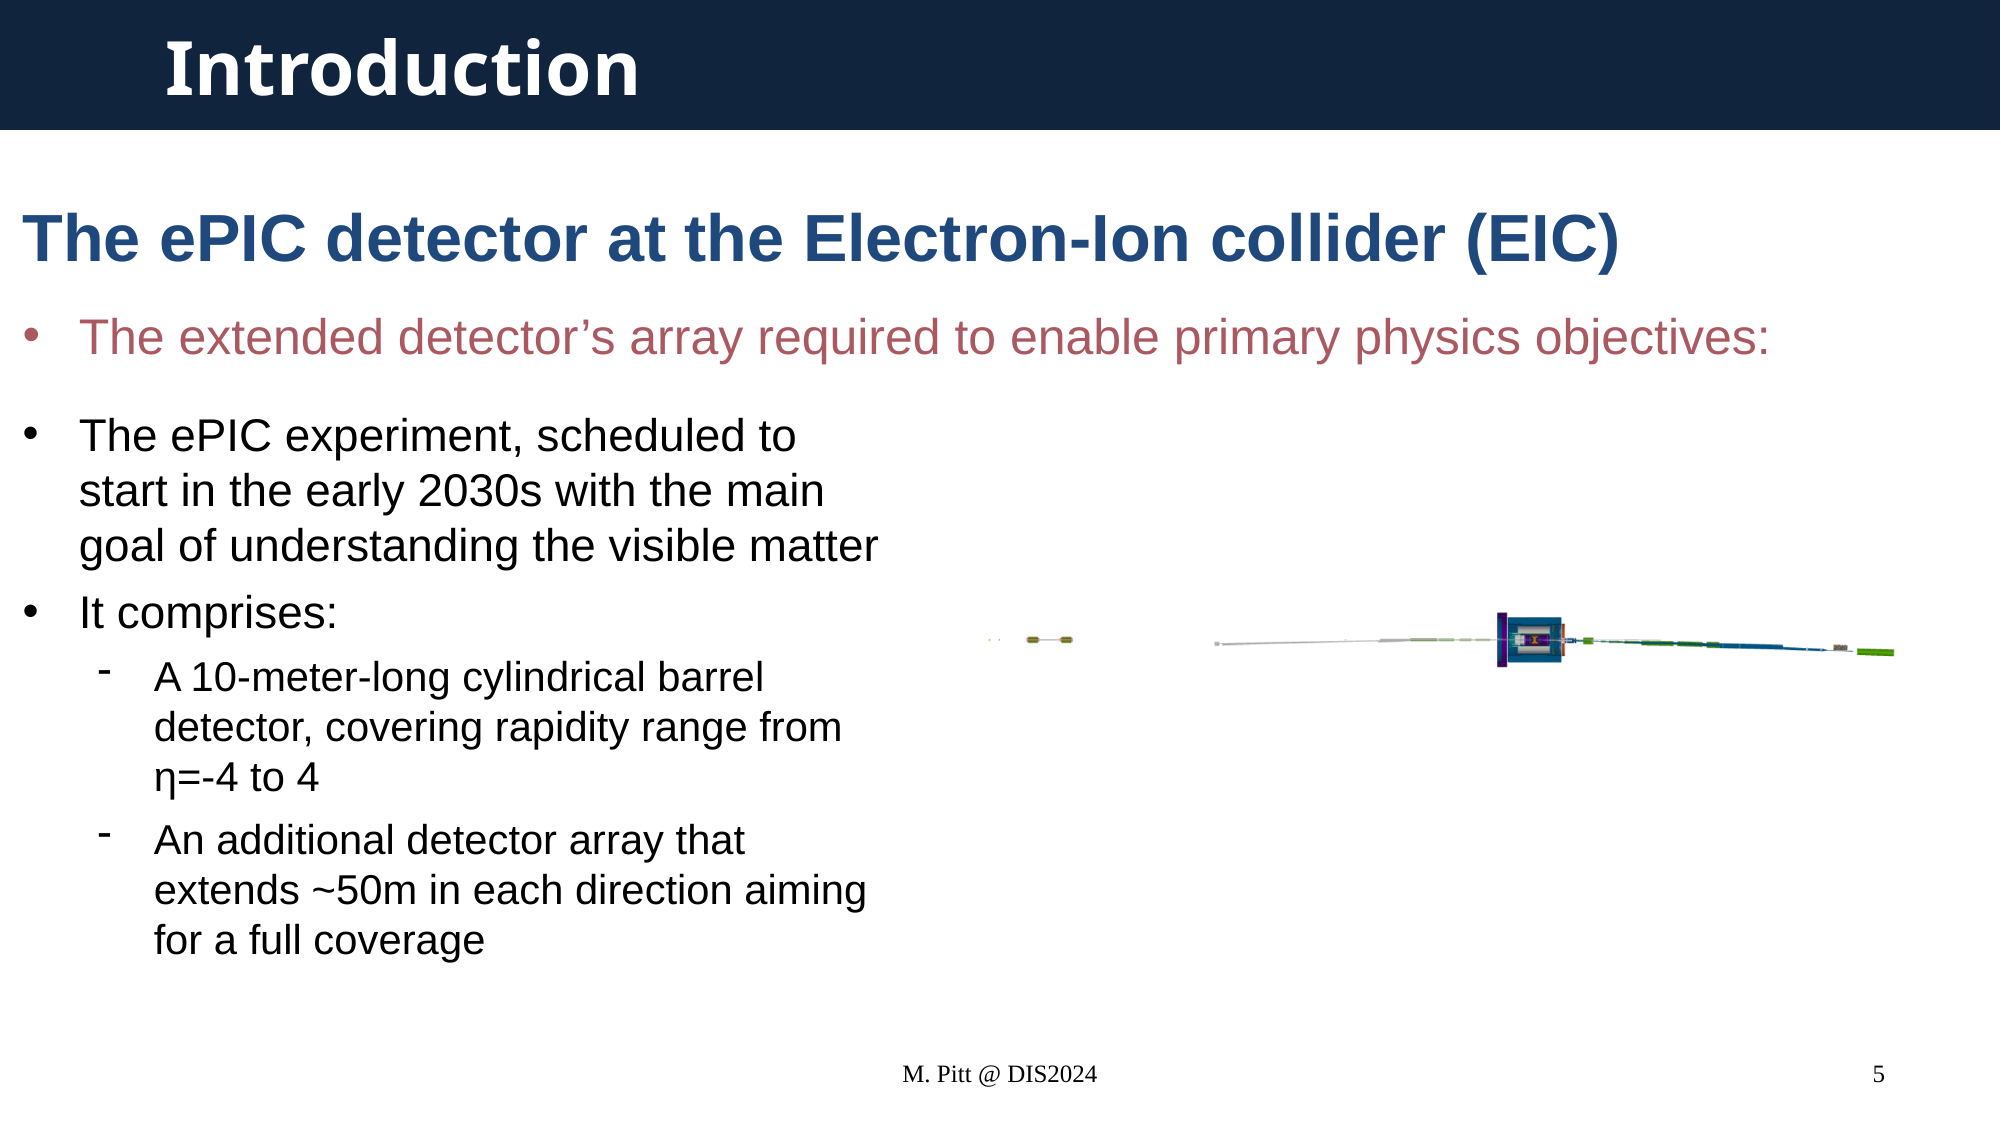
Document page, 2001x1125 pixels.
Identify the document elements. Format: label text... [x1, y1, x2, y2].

text_box The ePIC detector at the Electron-Ion collider (EIC) The extended detector’s array required to enable primary physics objectives: [7, 147, 2000, 372]
title Introduction [0, 0, 2000, 130]
footer M. Pitt @ DIS2024 [683, 1042, 1317, 1103]
picture [925, 362, 1957, 918]
slide_number 5 [1433, 1042, 1900, 1103]
text_box The ePIC experiment, scheduled to start in the early 2030s with the main goal of understanding the visible matter It comprises: A 10-meter-long cylindrical barrel detector, covering rapidity range from η=-4 to 4 An additional detector array that extends ~50m in each direction aiming for a full coverage [7, 397, 906, 971]
